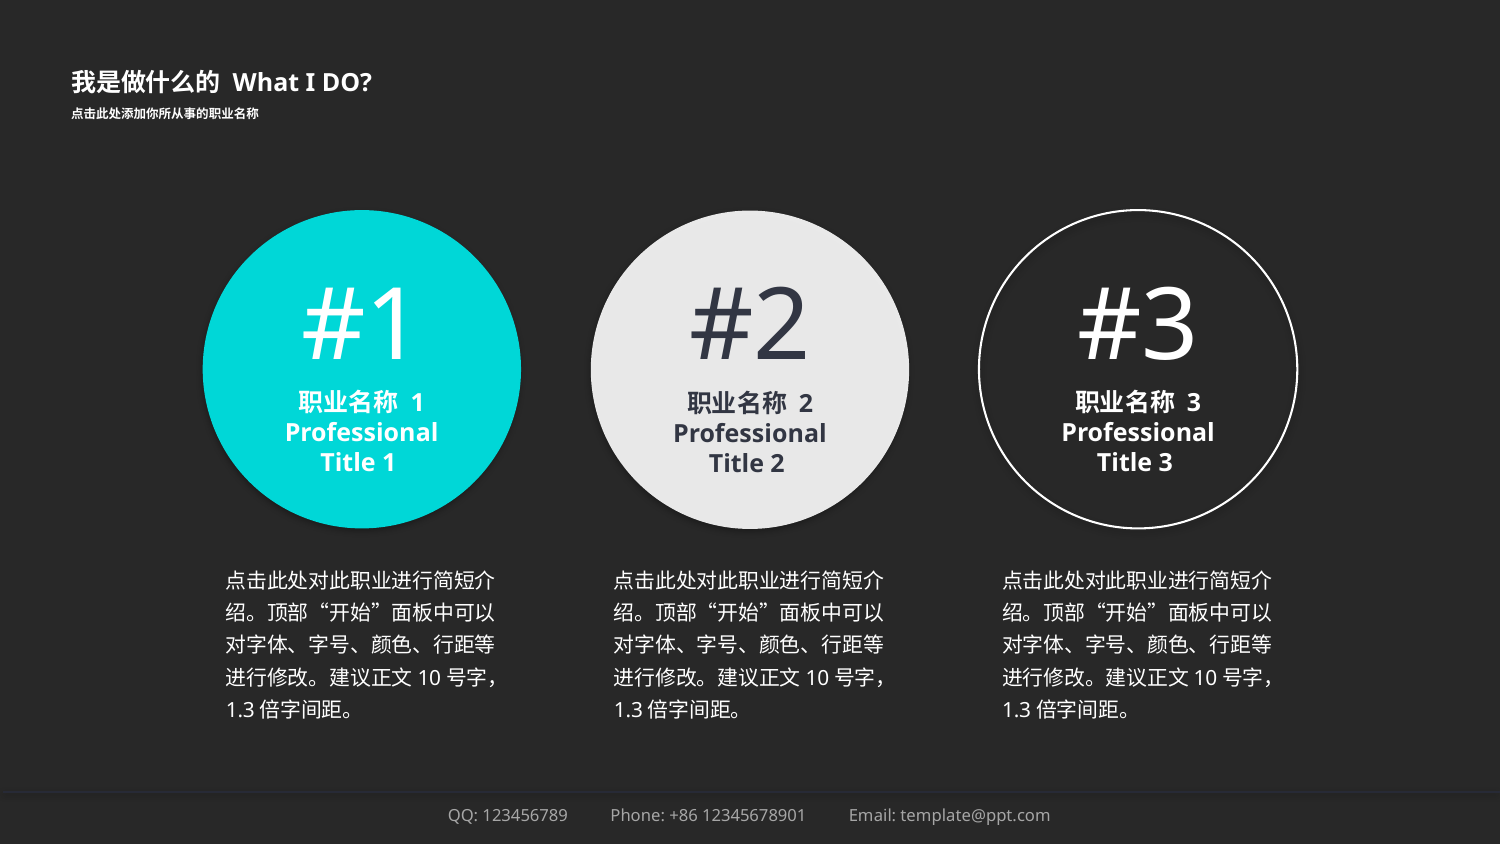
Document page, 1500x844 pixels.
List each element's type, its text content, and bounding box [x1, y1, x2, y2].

text_box 点击此处对此职业进行简短介绍。顶部“开始”面板中可以对字体、字号、颜色、行距等进行修改。建议正文10号字，1.3倍字间距。 [987, 552, 1289, 730]
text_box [590, 210, 910, 530]
text_box 点击此处对此职业进行简短介绍。顶部“开始”面板中可以对字体、字号、颜色、行距等进行修改。建议正文10号字，1.3倍字间距。 [211, 552, 513, 730]
text_box 点击此处对此职业进行简短介绍。顶部“开始”面板中可以对字体、字号、颜色、行距等进行修改。建议正文10号字，1.3倍字间距。 [599, 552, 901, 730]
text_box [978, 209, 1298, 529]
text_box QQ: 123456789 Phone: +86 12345678901 Email: template@ppt.com [433, 801, 1067, 833]
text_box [202, 209, 522, 529]
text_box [56, 58, 526, 129]
